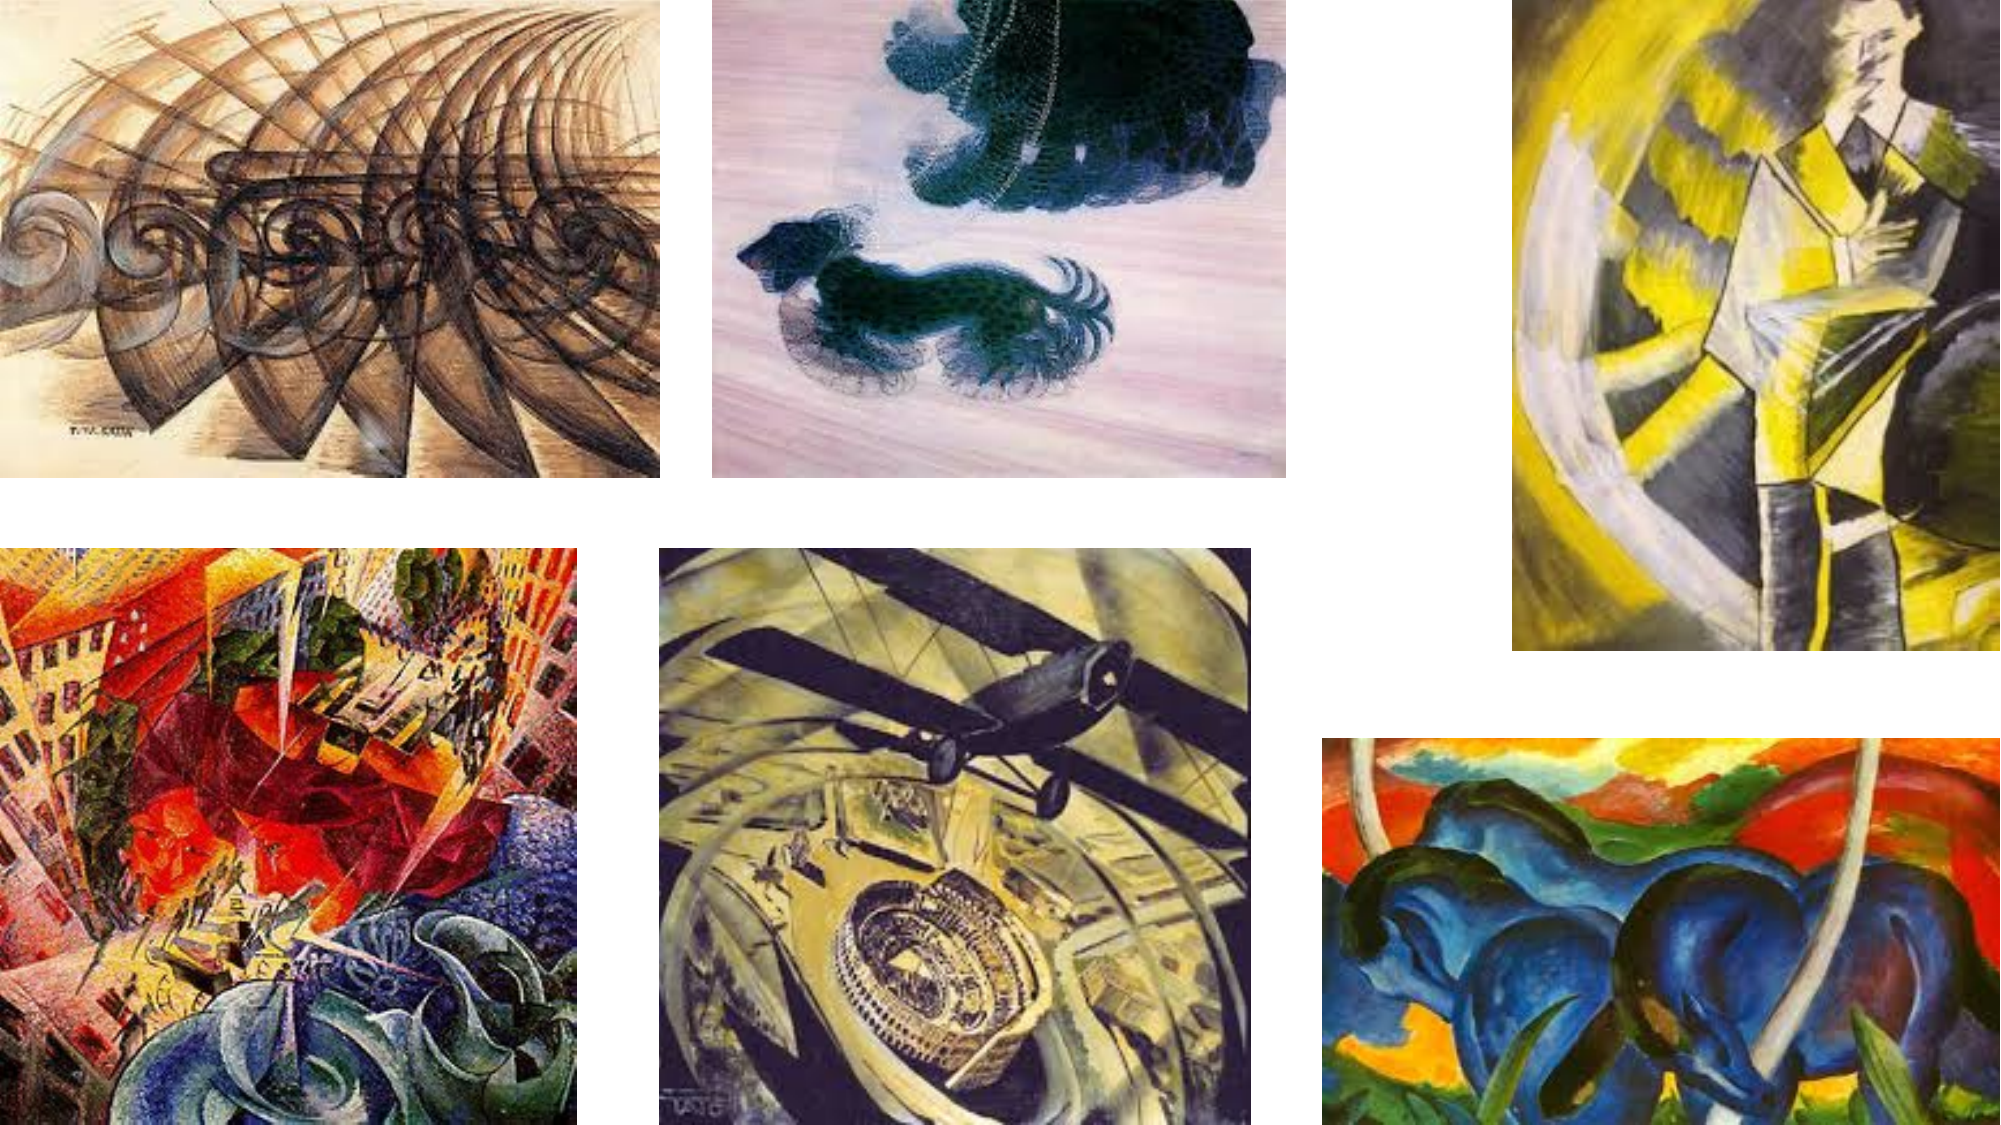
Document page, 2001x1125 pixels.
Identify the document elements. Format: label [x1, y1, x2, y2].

picture [0, 548, 577, 1125]
picture [659, 548, 1251, 1125]
picture [0, 0, 660, 478]
picture [1512, 0, 2000, 651]
picture [1322, 738, 2000, 1125]
picture [712, 0, 1286, 478]
